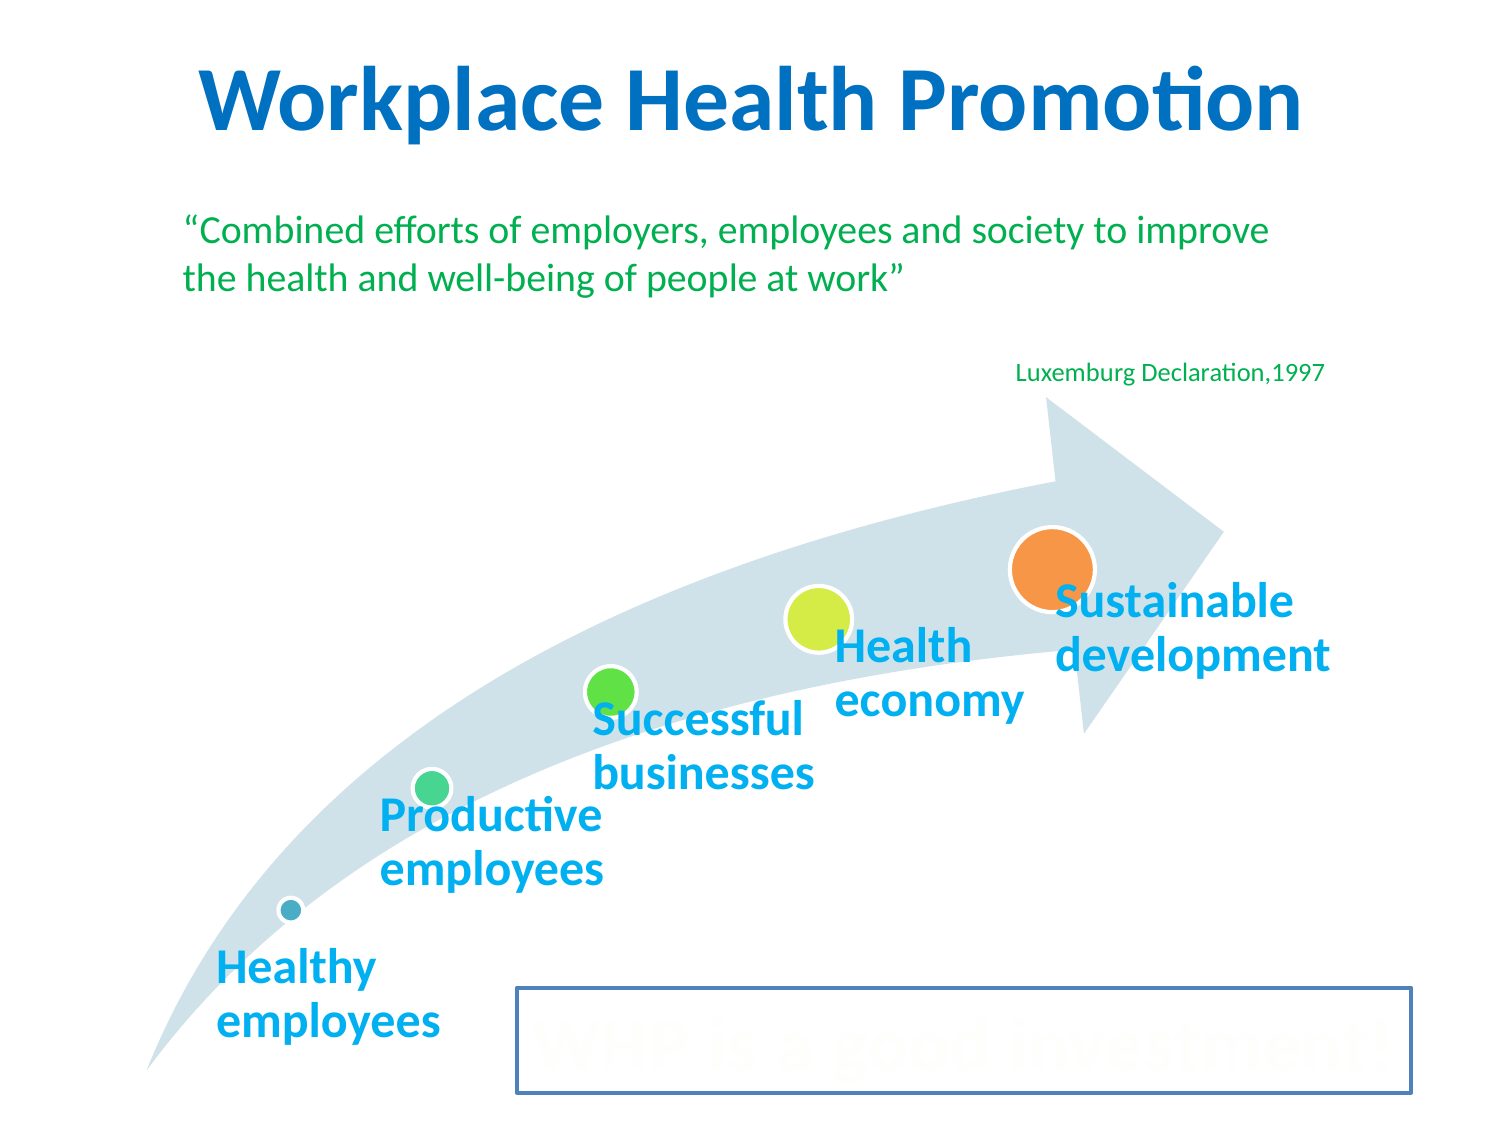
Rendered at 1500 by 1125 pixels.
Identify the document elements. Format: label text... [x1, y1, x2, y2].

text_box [64, 396, 1436, 1071]
list “Combined efforts of employers, employees and society to improve the health and well-being of people at work” Luxemburg Declaration,1997 [112, 196, 1341, 395]
title Workplace Health Promotion [76, 0, 1427, 188]
text_box WHP is a good investment! [515, 1079, 1413, 1095]
